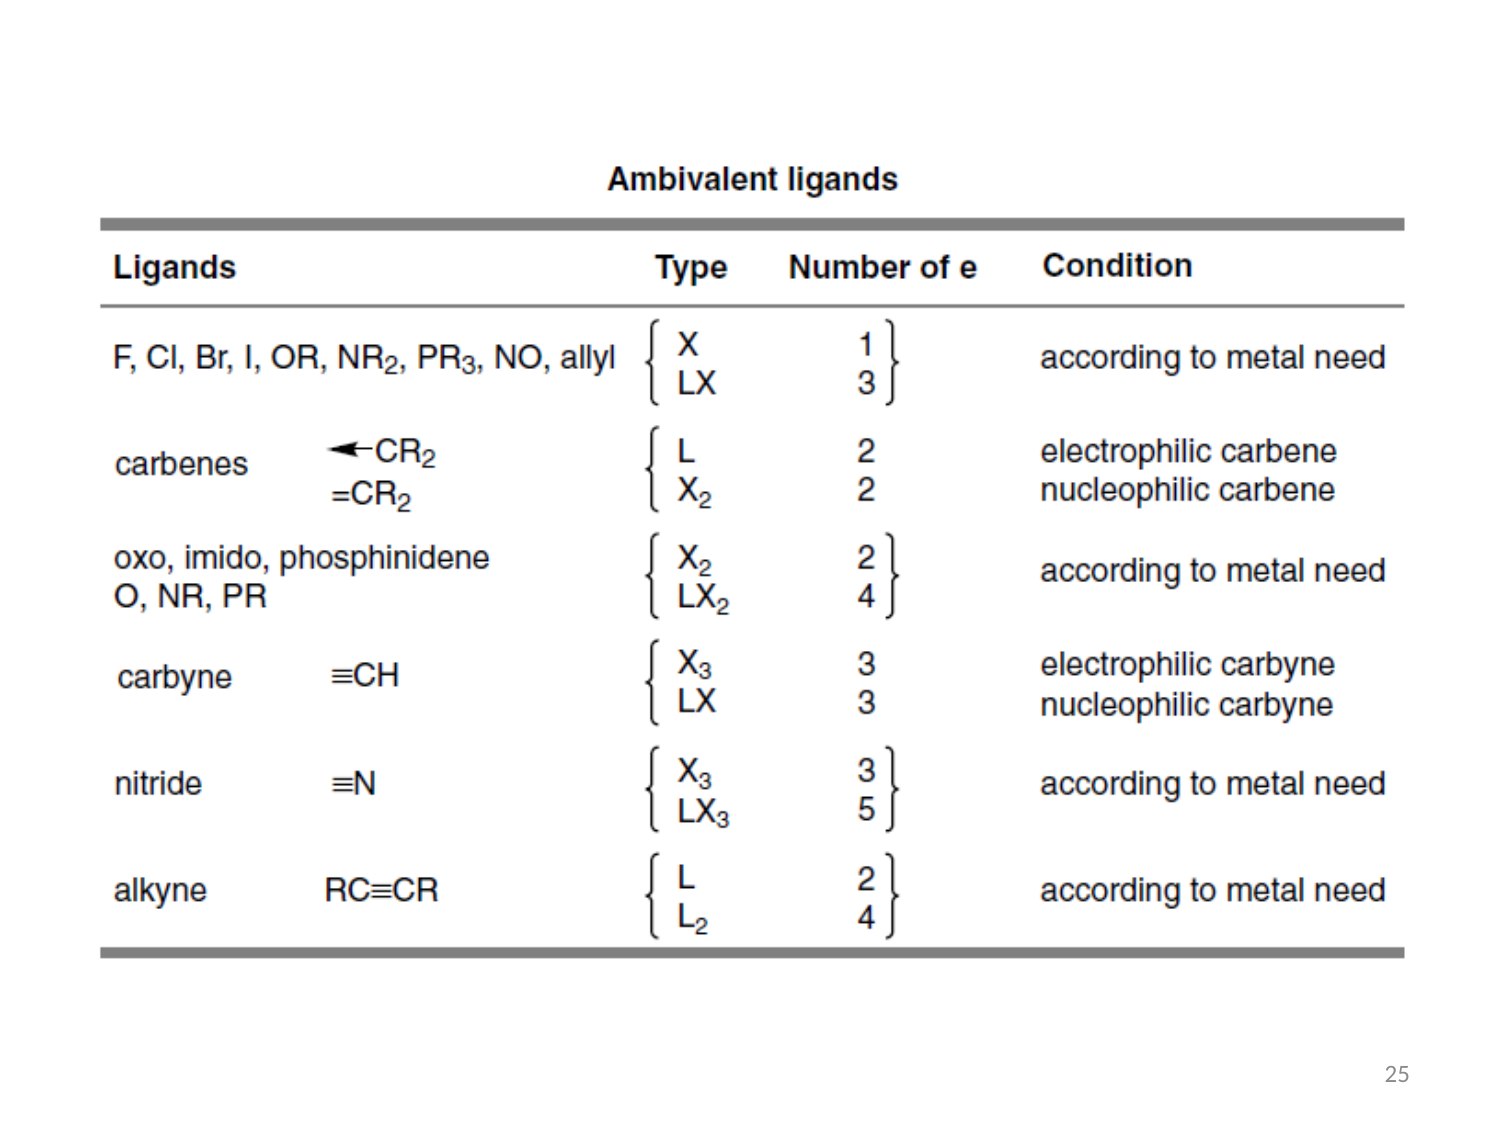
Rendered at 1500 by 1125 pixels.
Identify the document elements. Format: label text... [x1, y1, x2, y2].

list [74, 154, 1426, 976]
slide_number 25 [1074, 1042, 1425, 1103]
